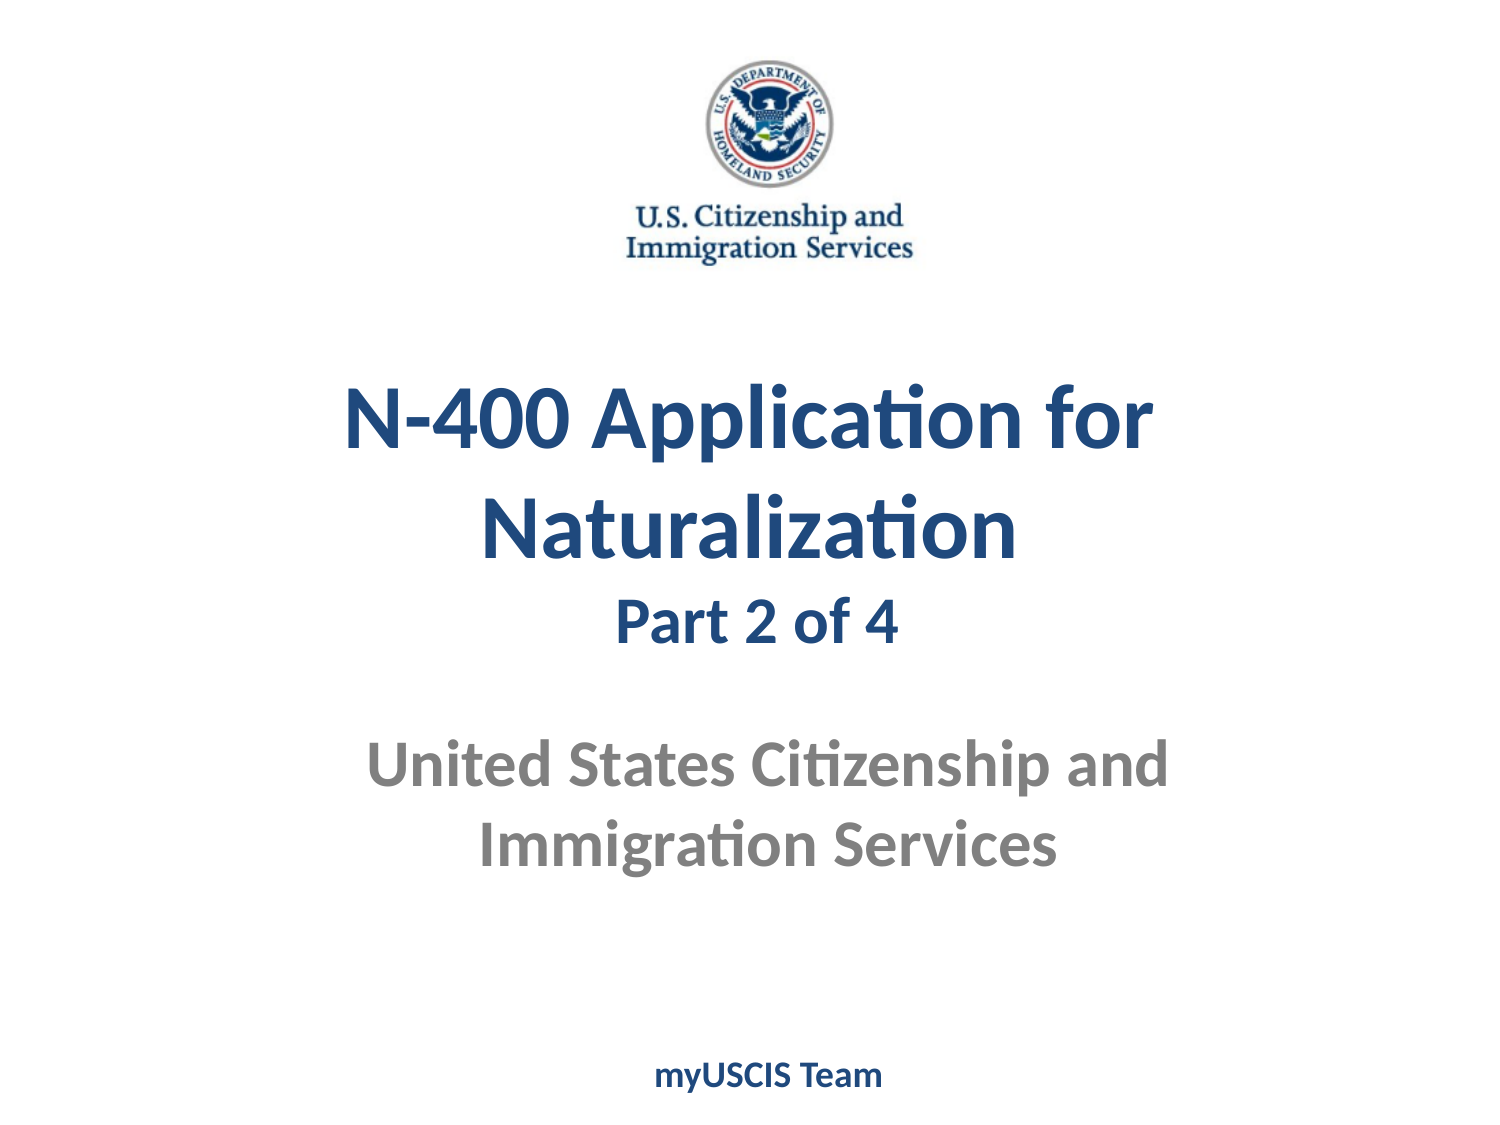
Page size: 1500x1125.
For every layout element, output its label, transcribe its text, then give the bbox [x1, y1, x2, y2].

picture [580, 0, 958, 333]
text_box N-400 Application for Naturalization Part 2 of 4 [112, 349, 1388, 700]
text_box myUSCIS Team [499, 1042, 1038, 1103]
text_box United States Citizenship and Immigration Services [256, 712, 1282, 888]
